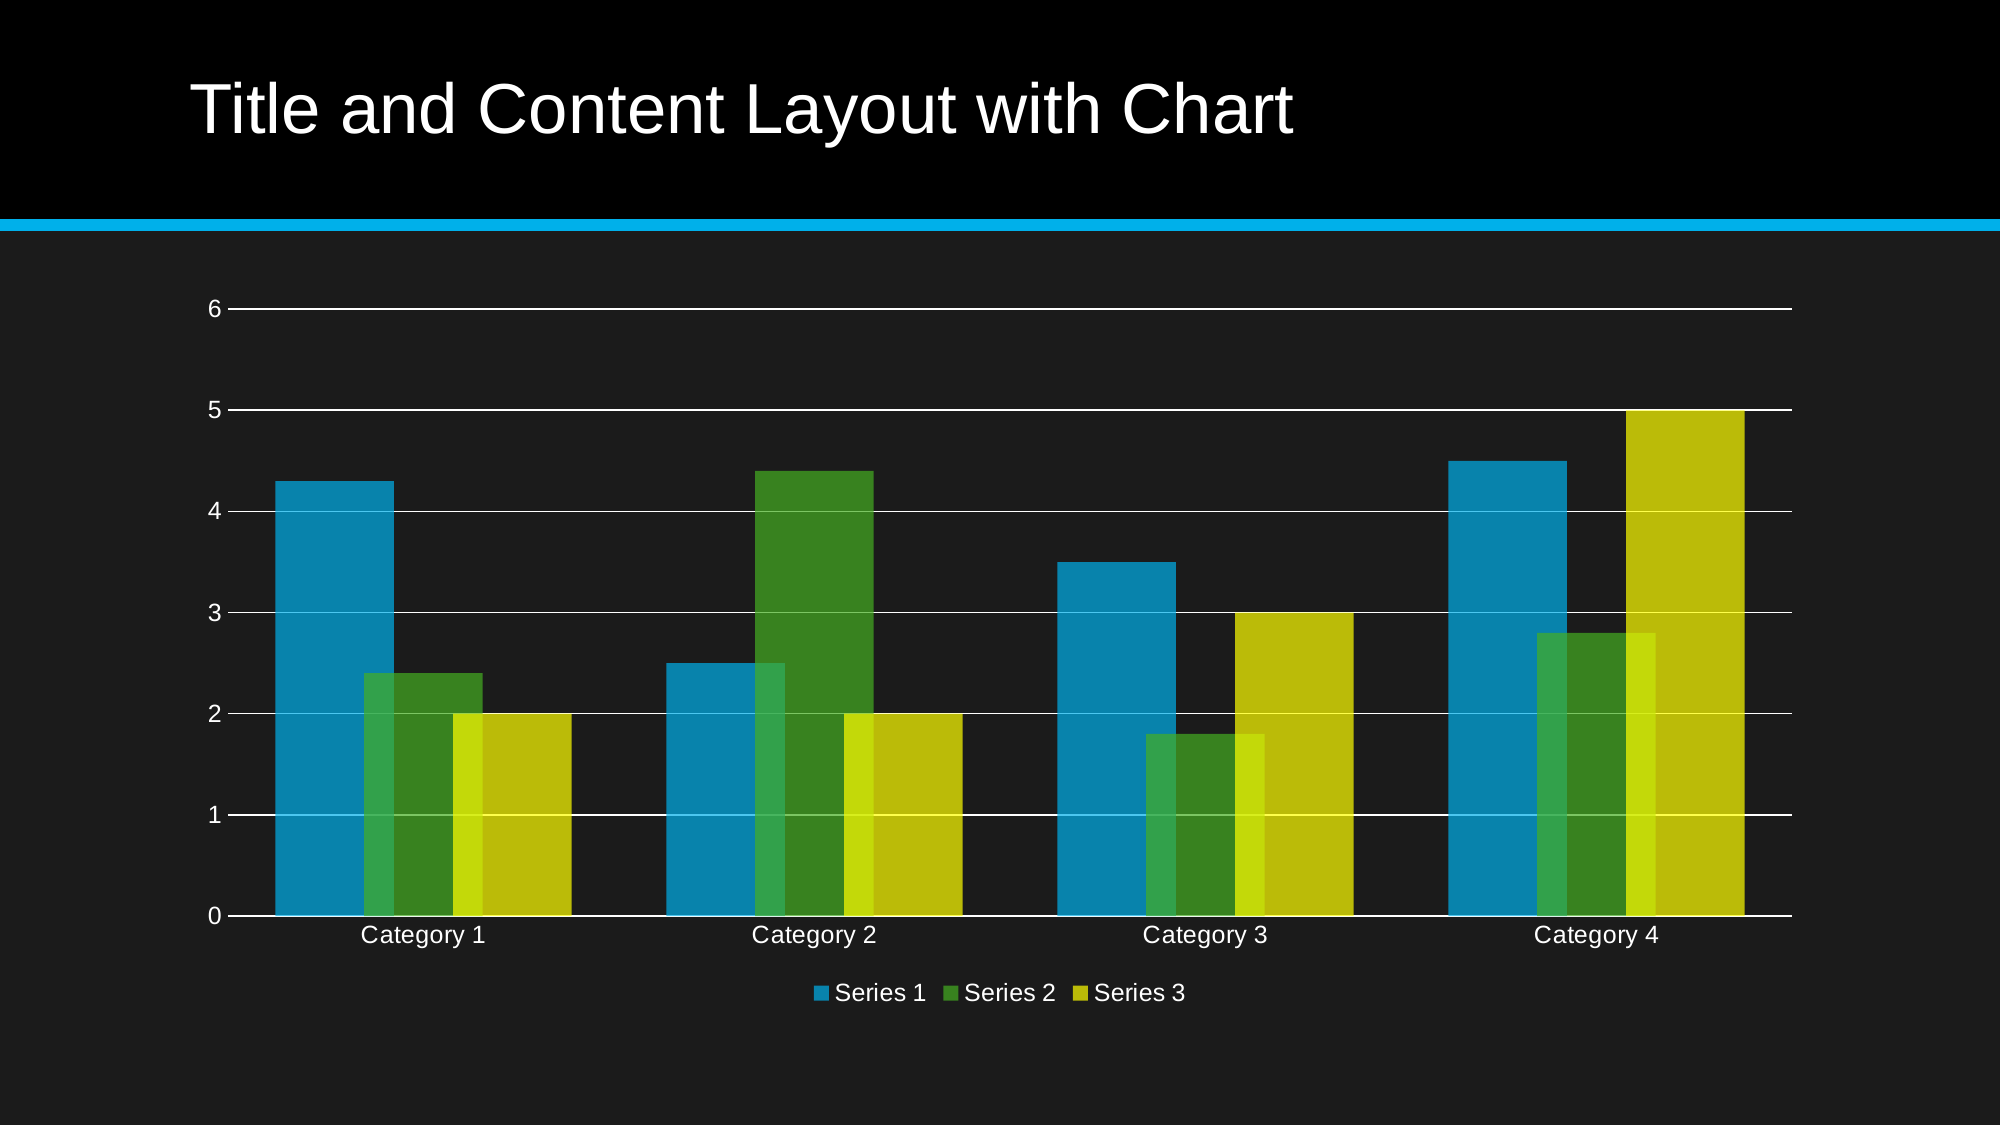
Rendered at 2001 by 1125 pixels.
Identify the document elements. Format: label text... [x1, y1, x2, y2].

chart [174, 281, 1825, 1013]
title Title and Content Layout with Chart [174, 20, 1825, 201]
